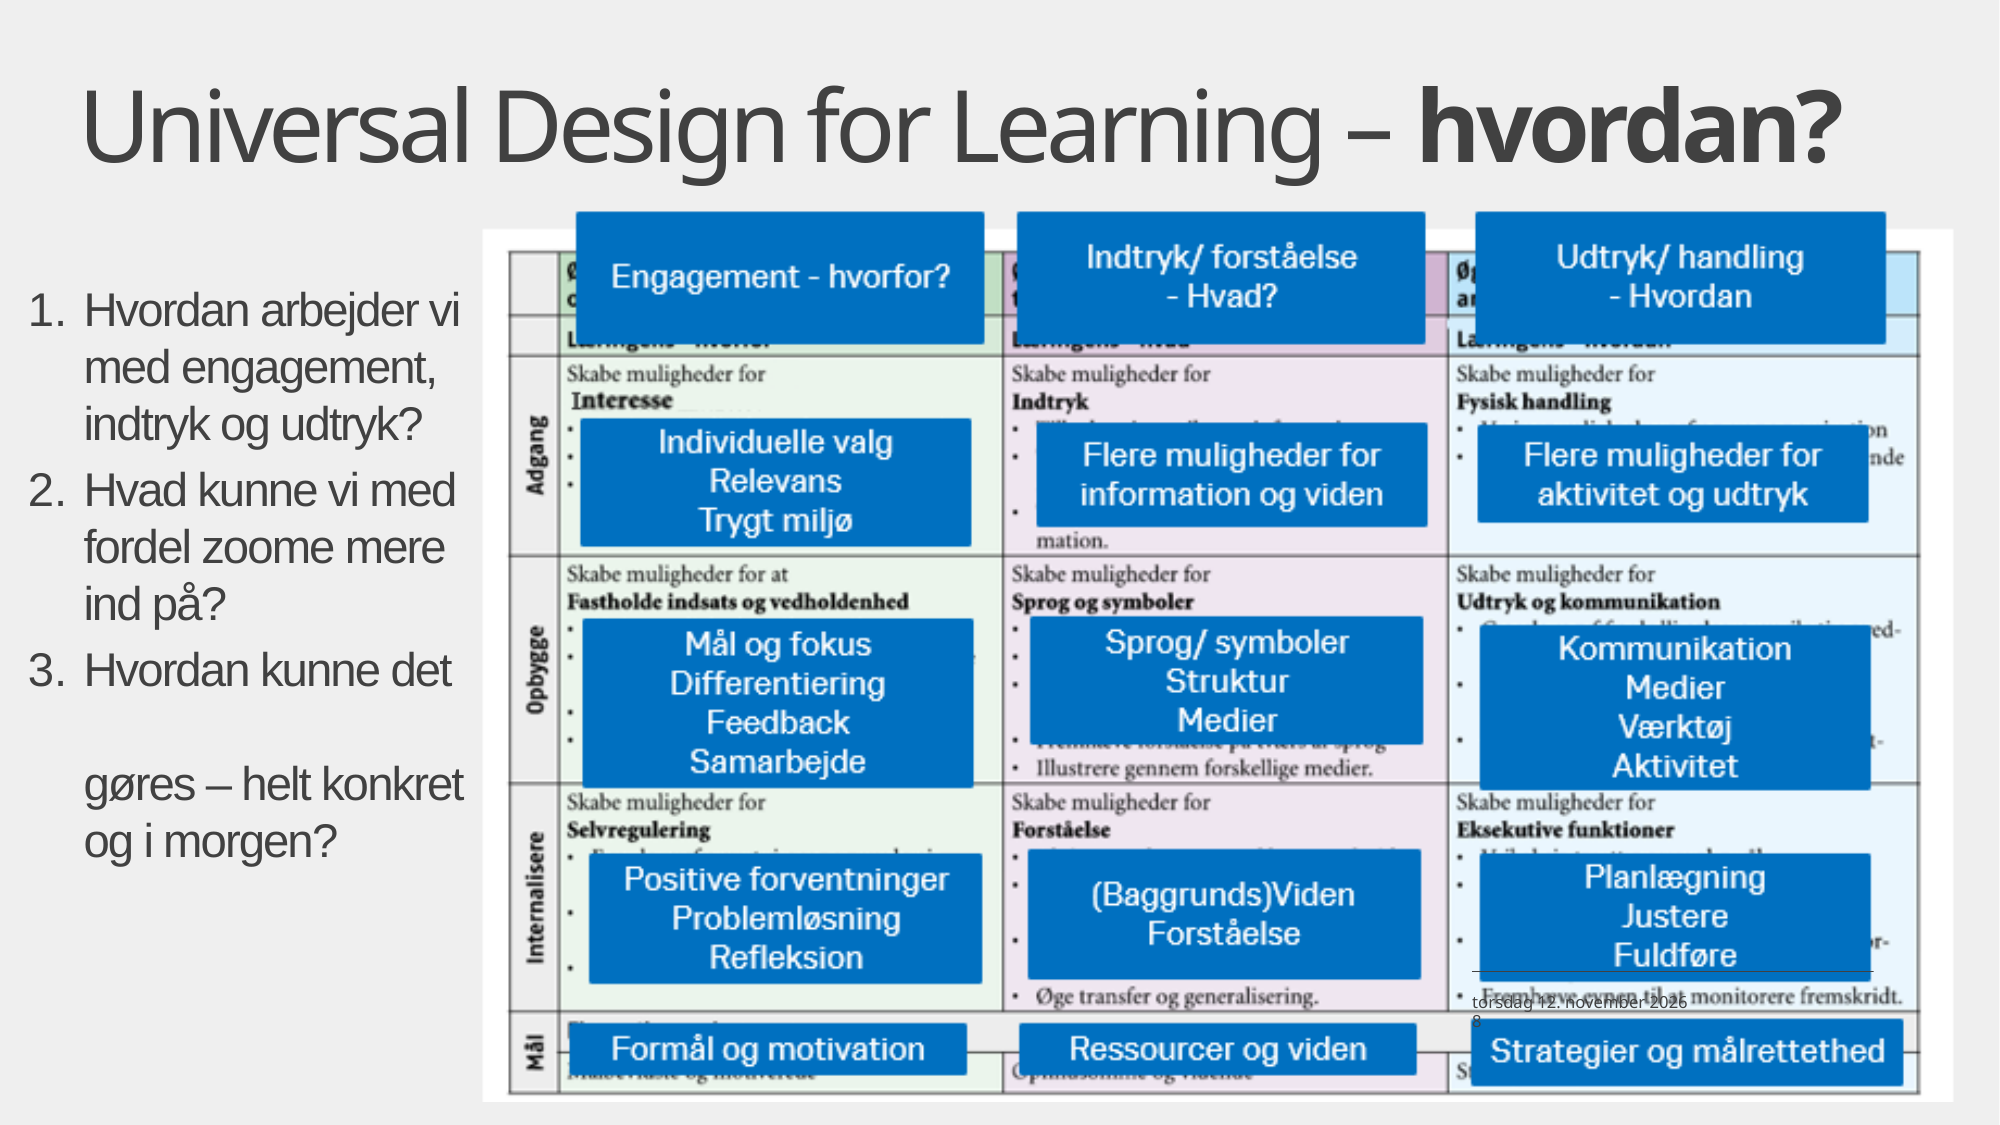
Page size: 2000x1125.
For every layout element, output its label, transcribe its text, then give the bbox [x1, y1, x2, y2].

title Universal Design for Learning – hvordan? [78, 76, 1957, 271]
text_box Hvordan arbejder vi med engagement, indtryk og udtryk? Hvad kunne vi med fordel zoome mere ind på? Hvordan kunne det gøres – helt konkret og i morgen? [13, 271, 504, 1125]
picture [467, 160, 1968, 1102]
